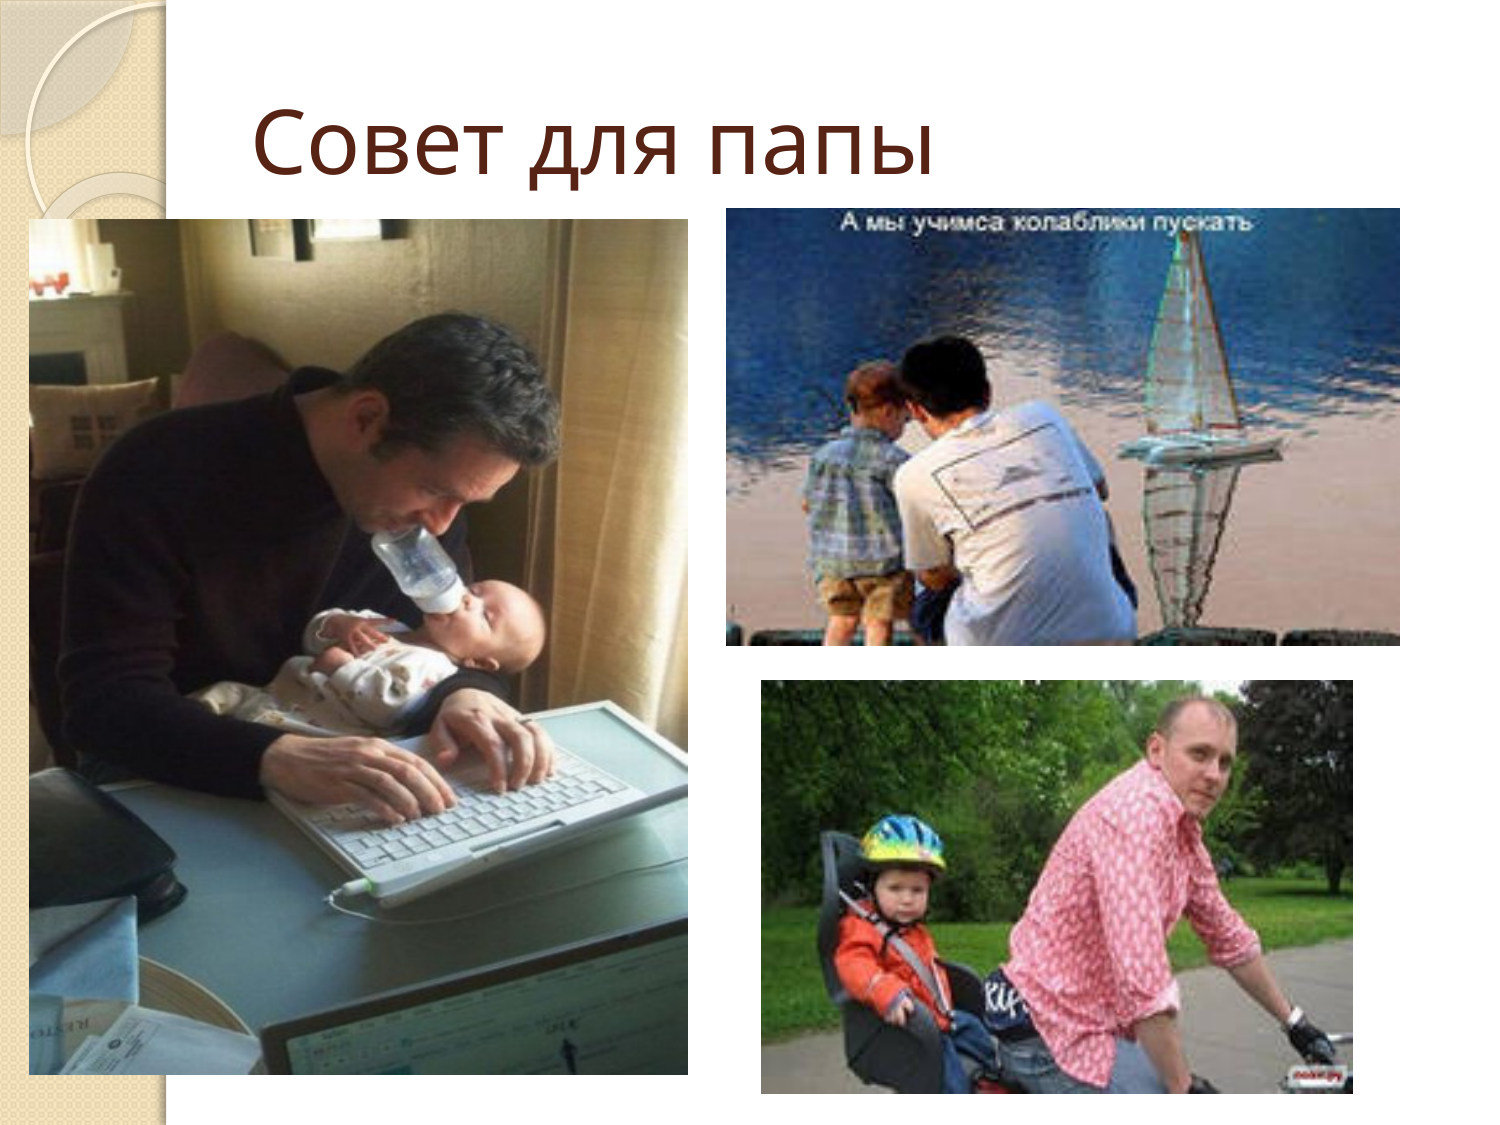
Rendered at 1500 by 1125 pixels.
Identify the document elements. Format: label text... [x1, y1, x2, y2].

picture [761, 680, 1353, 1095]
picture [29, 219, 688, 1075]
picture [726, 207, 1400, 646]
title Совет для папы [235, 45, 1466, 233]
